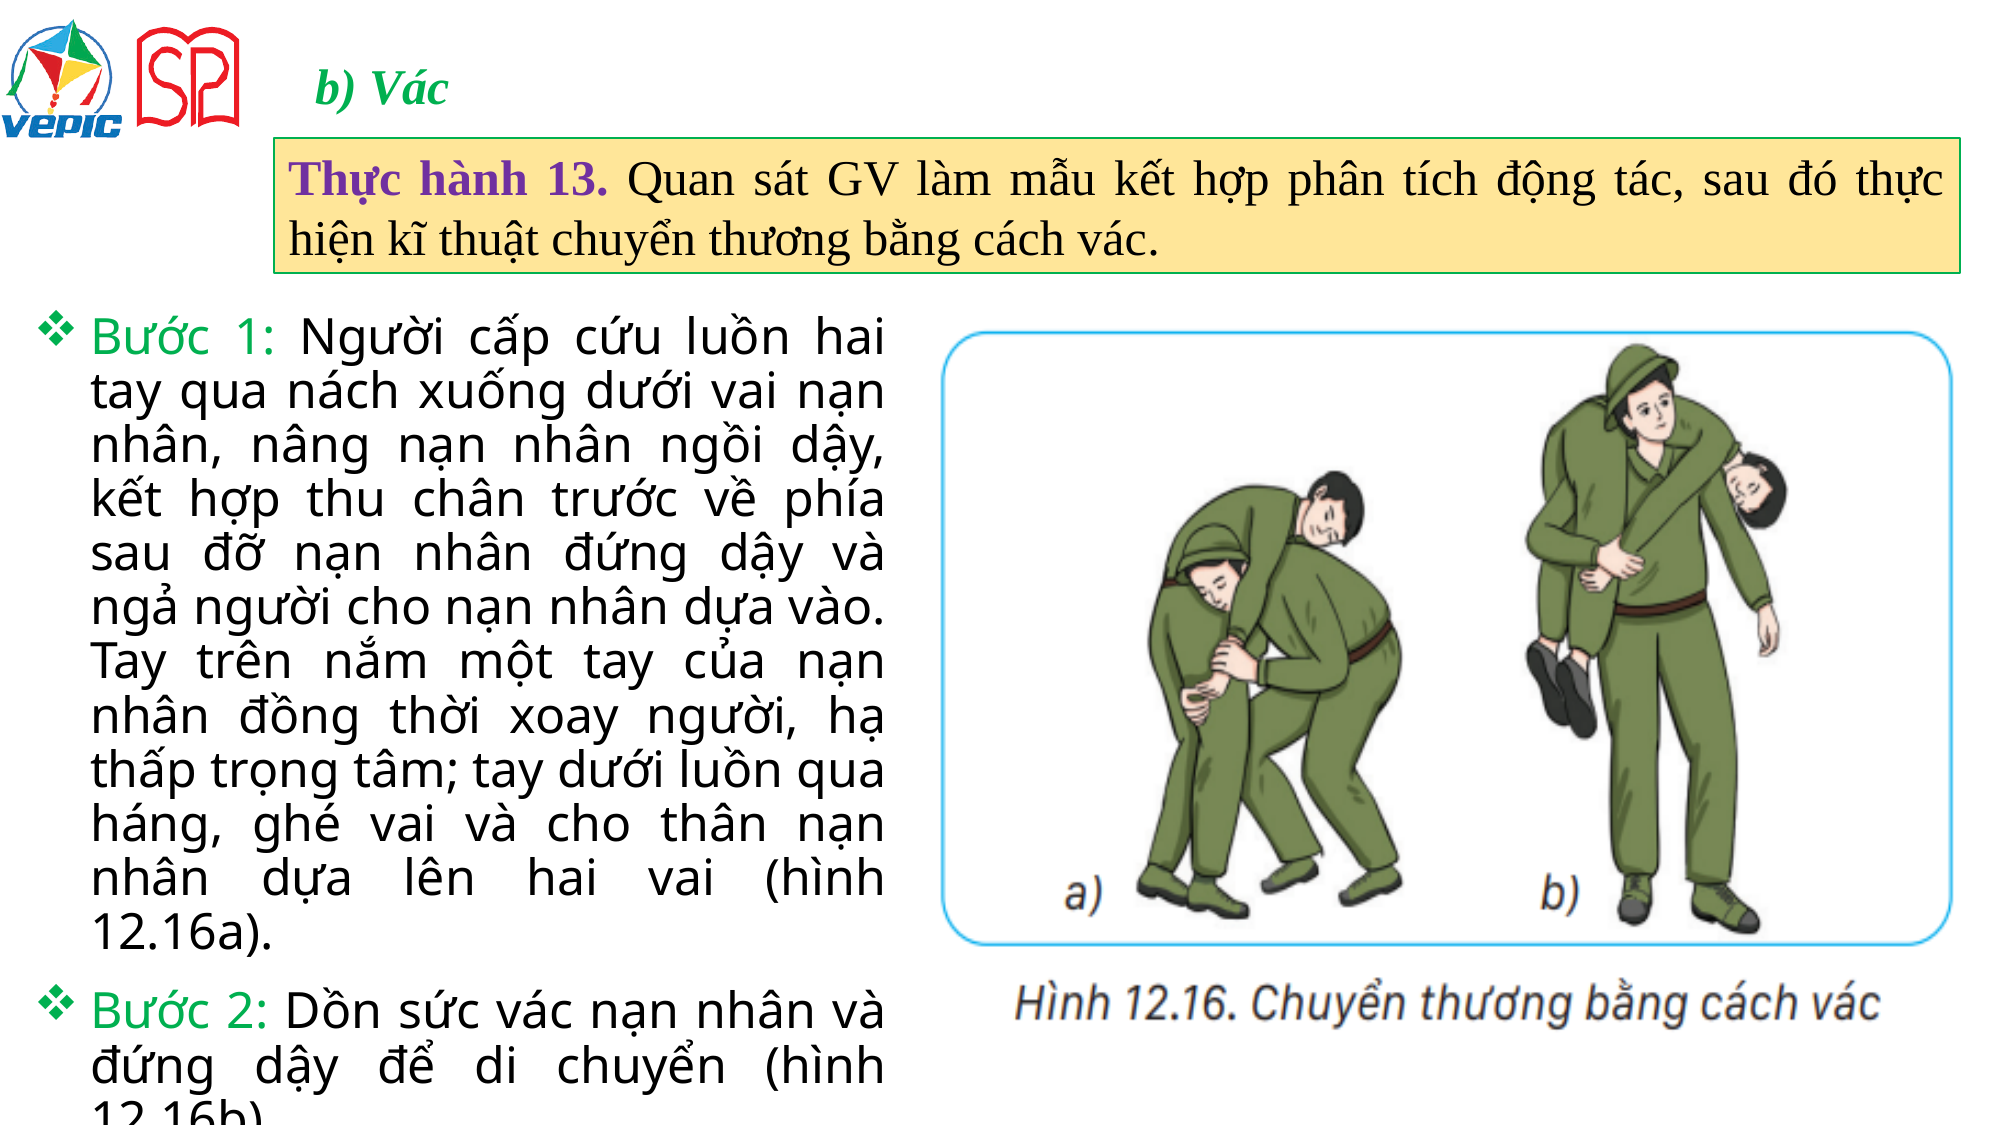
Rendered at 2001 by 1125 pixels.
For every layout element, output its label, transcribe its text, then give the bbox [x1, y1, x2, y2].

text_box Thực hành 13. Quan sát GV làm mẫu kết hợp phân tích động tác, sau đó thực hiện kĩ thuật chuyển thương bằng cách vác. [274, 138, 1960, 273]
text_box b) Vác [300, 46, 1301, 122]
picture [935, 315, 1960, 1035]
text_box Bước 1: Người cấp cứu luồn hai tay qua nách xuống dưới vai nạn nhân, nâng nạn nhân ngồi dậy, kết hợp thu chân trước về phía sau đỡ nạn nhân đứng dậy và ngả người cho nạn nhân dựa vào. Tay trên nắm một tay của nạn nhân đồng thời xoay người, hạ thấp trọng tâm; tay dưới luồn qua háng, ghé vai và cho thân nạn nhân dựa lên hai vai (hình 12.16a). Bước 2: Dồn sức vác nạn nhân và đứng dậy để di chuyển (hình 12.16b). [18, 302, 902, 1125]
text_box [136, 26, 240, 128]
picture [0, 15, 122, 139]
